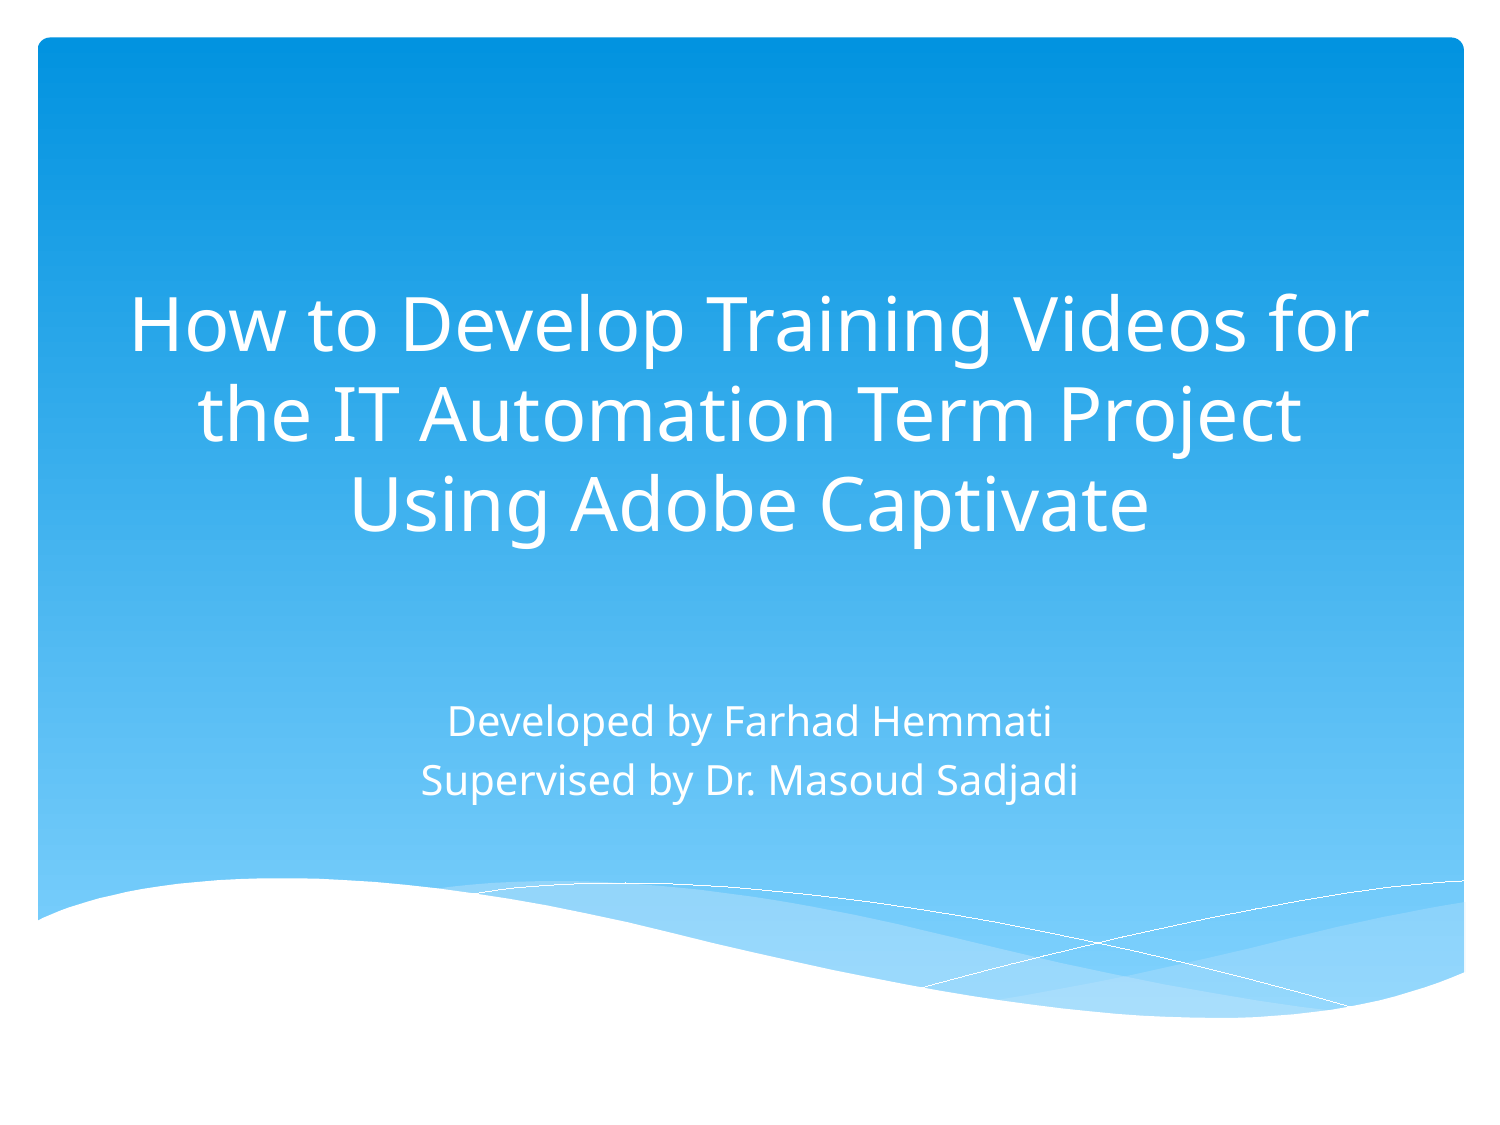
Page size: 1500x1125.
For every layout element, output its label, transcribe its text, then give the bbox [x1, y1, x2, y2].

title How to Develop Training Videos for the IT Automation Term Project Using Adobe Captivate [112, 262, 1388, 555]
subtitle Developed by Farhad Hemmati Supervised by Dr. Masoud Sadjadi [225, 687, 1275, 825]
